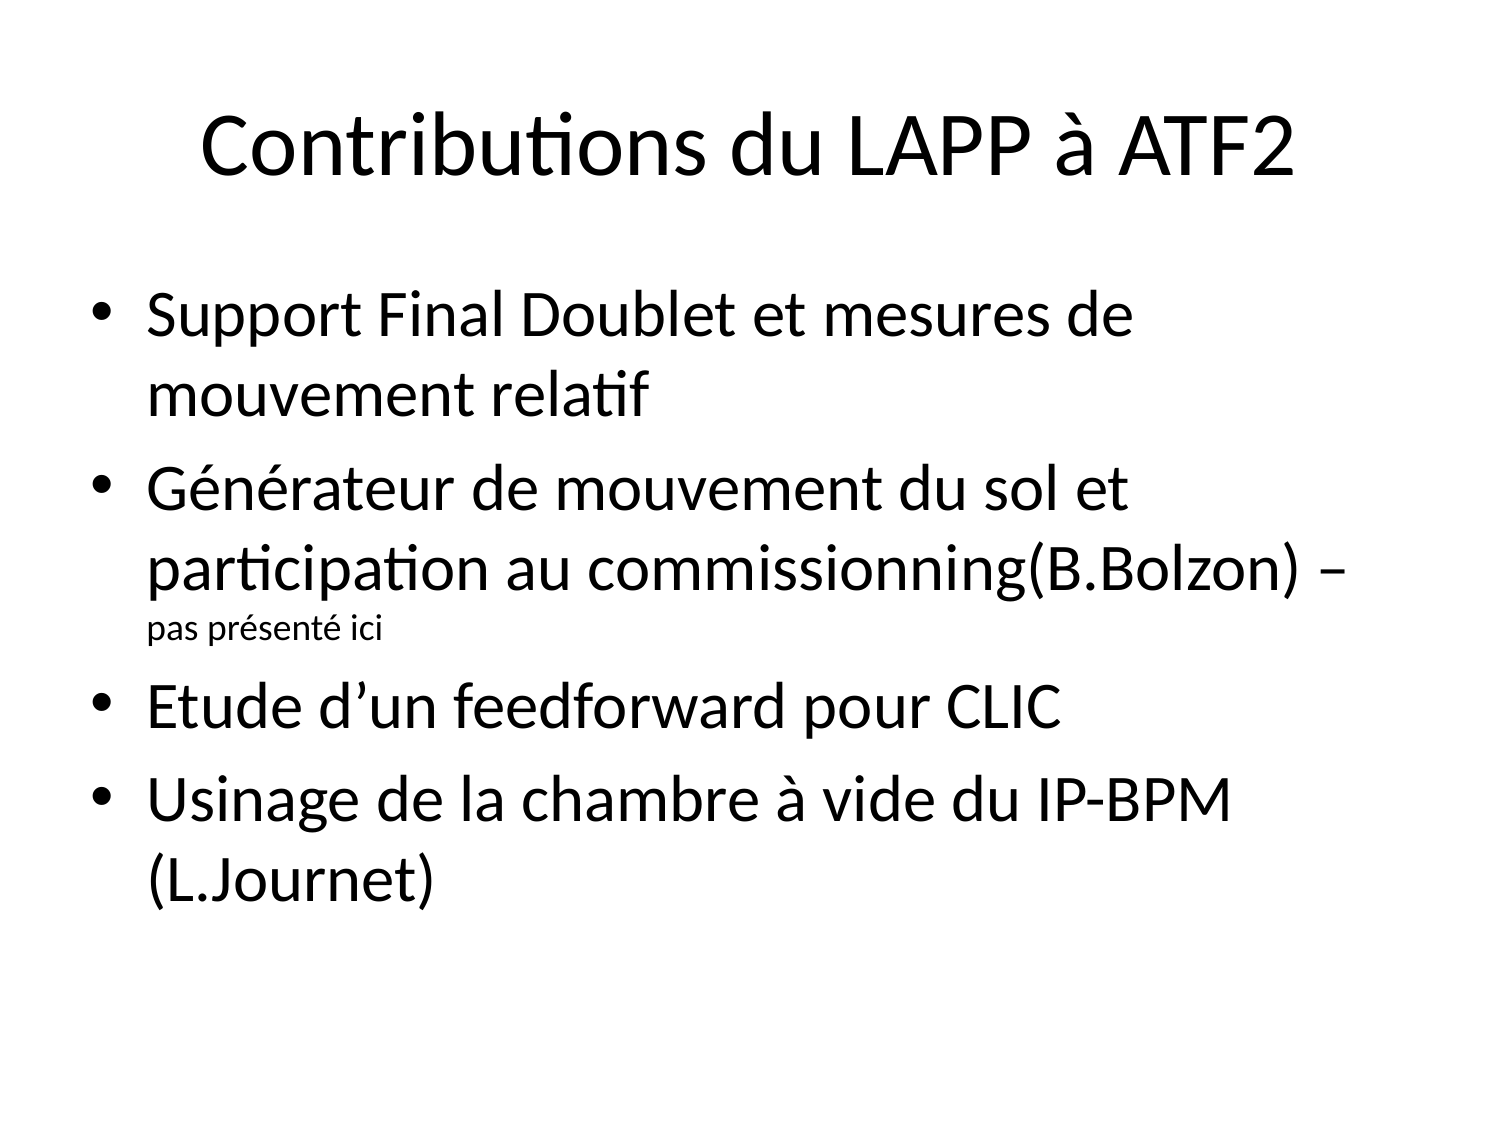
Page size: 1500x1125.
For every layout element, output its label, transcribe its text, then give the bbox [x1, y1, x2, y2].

list Support Final Doublet et mesures de mouvement relatif Générateur de mouvement du sol et participation au commissionning(B.Bolzon) – pas présenté ici Etude d’un feedforward pour CLIC Usinage de la chambre à vide du IP-BPM (L.Journet) [75, 262, 1425, 1005]
title Contributions du LAPP à ATF2 [75, 45, 1425, 233]
